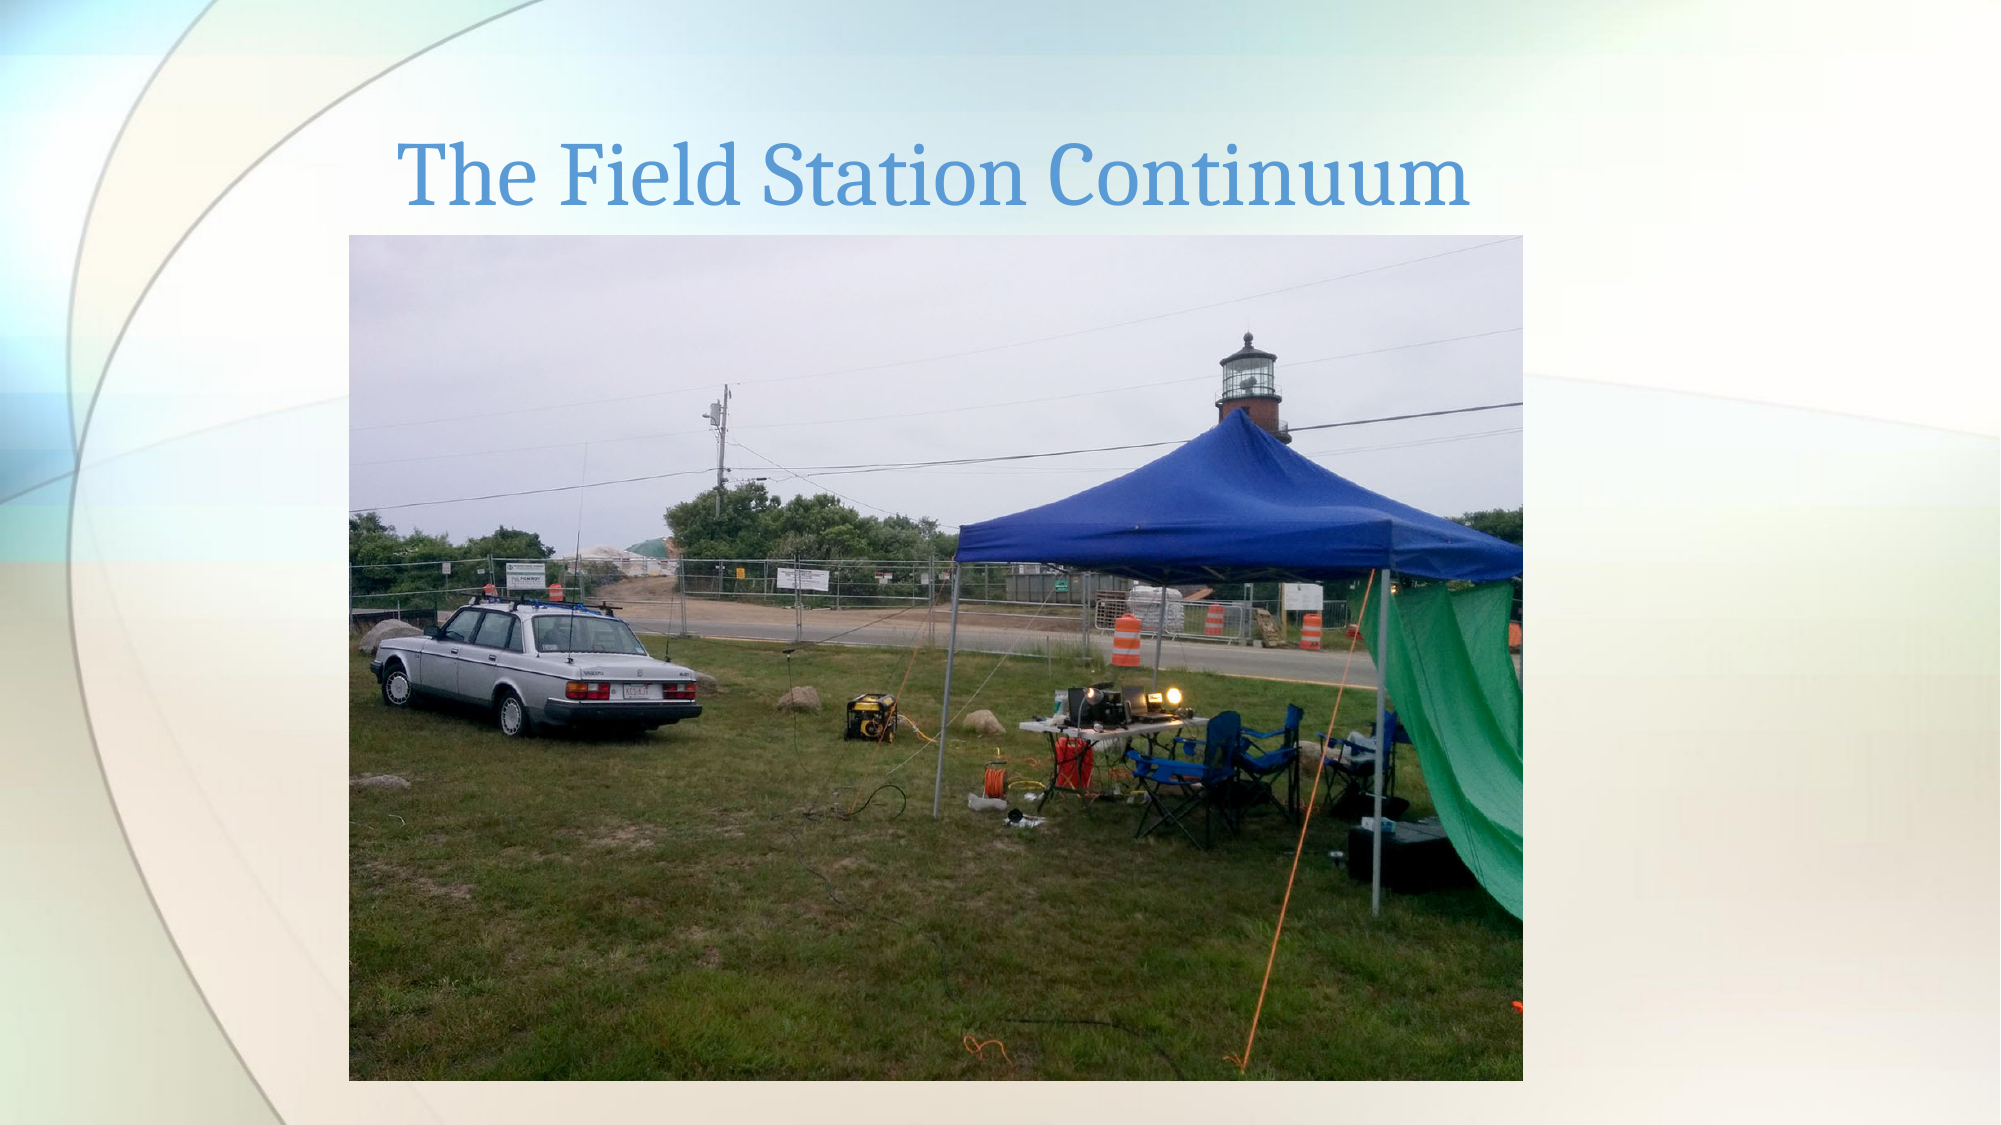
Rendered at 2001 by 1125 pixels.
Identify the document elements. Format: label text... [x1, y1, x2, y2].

title The Field Station Continuum [381, 59, 1863, 278]
picture [0, 0, 2001, 1125]
